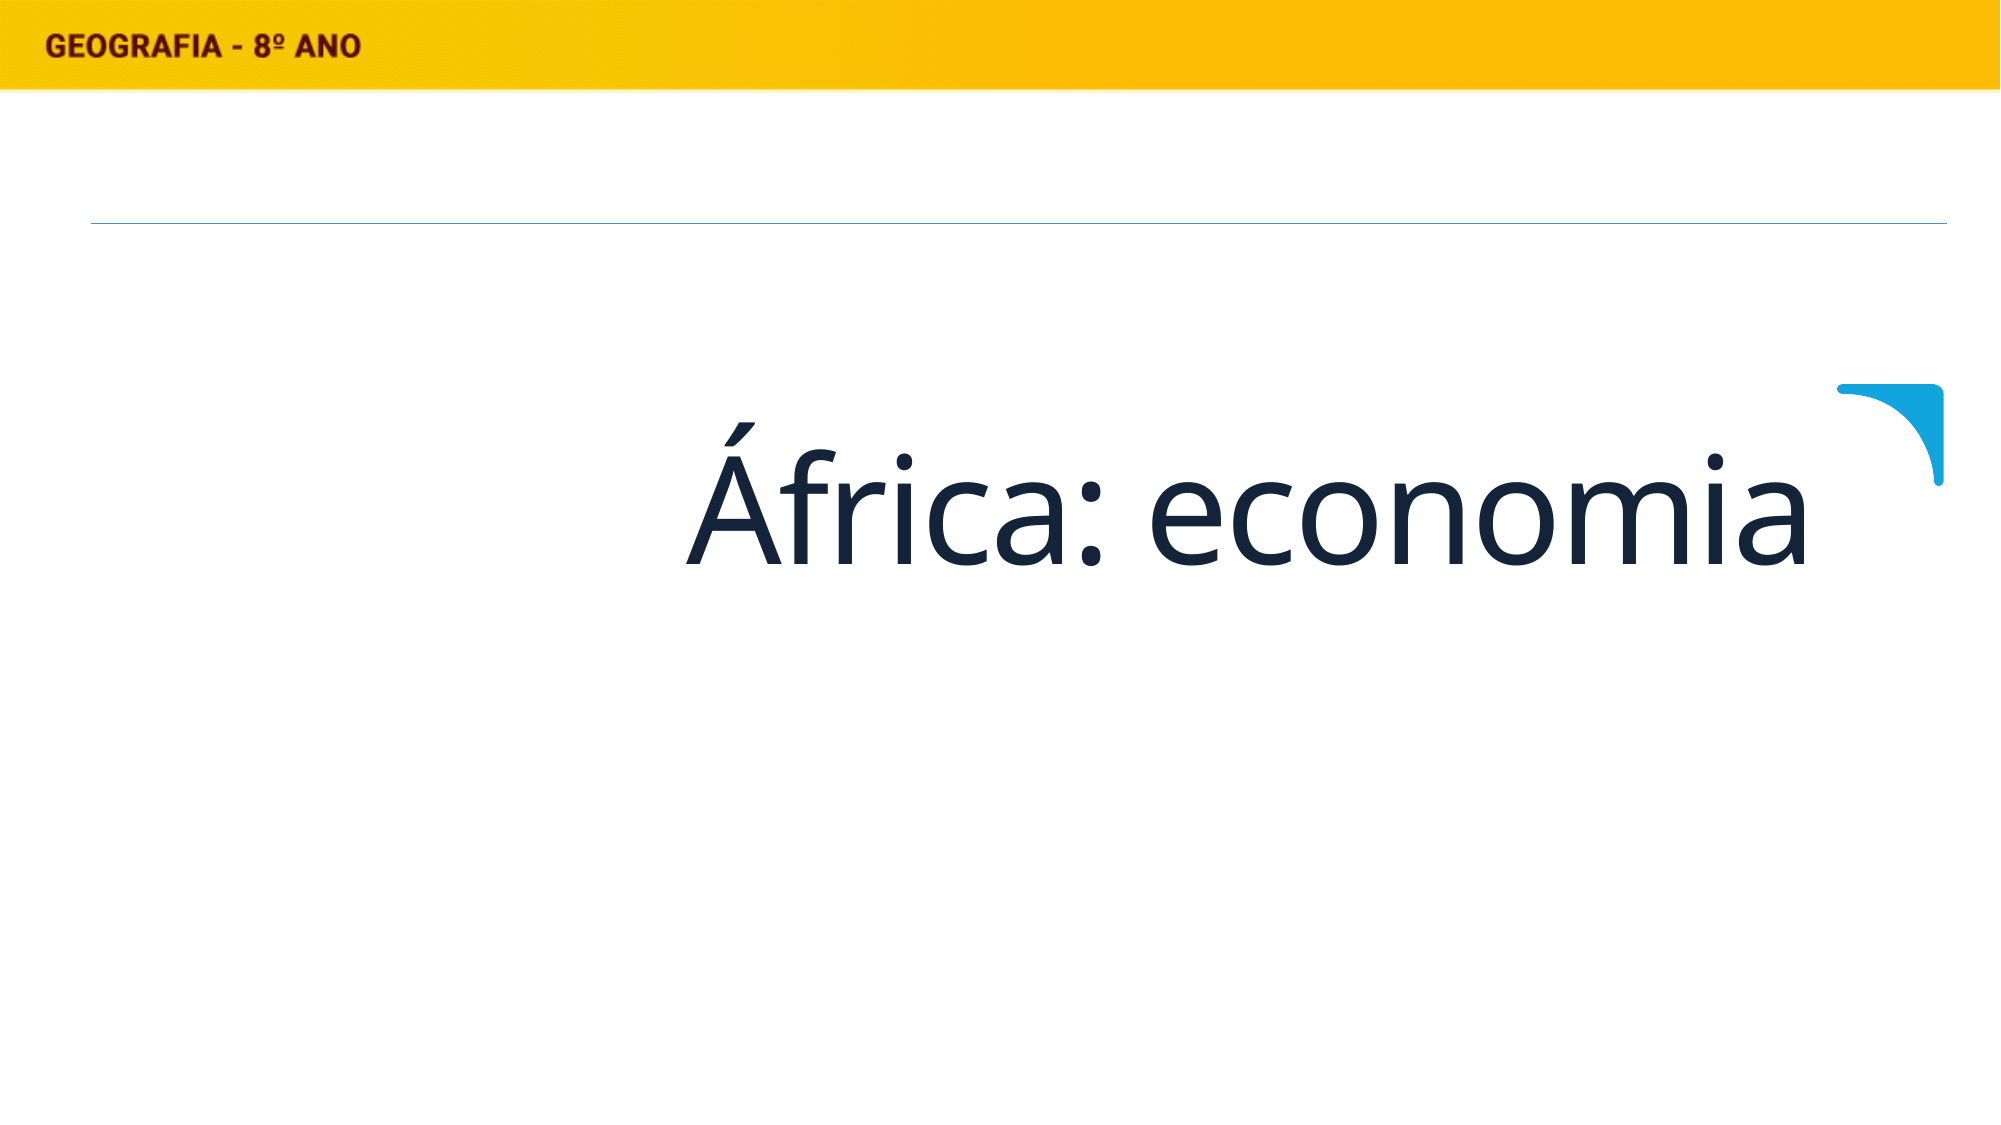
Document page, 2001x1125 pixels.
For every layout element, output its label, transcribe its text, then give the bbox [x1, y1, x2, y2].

picture [1829, 377, 1948, 498]
text_box África: economia [671, 442, 1870, 601]
picture [0, 0, 2000, 93]
